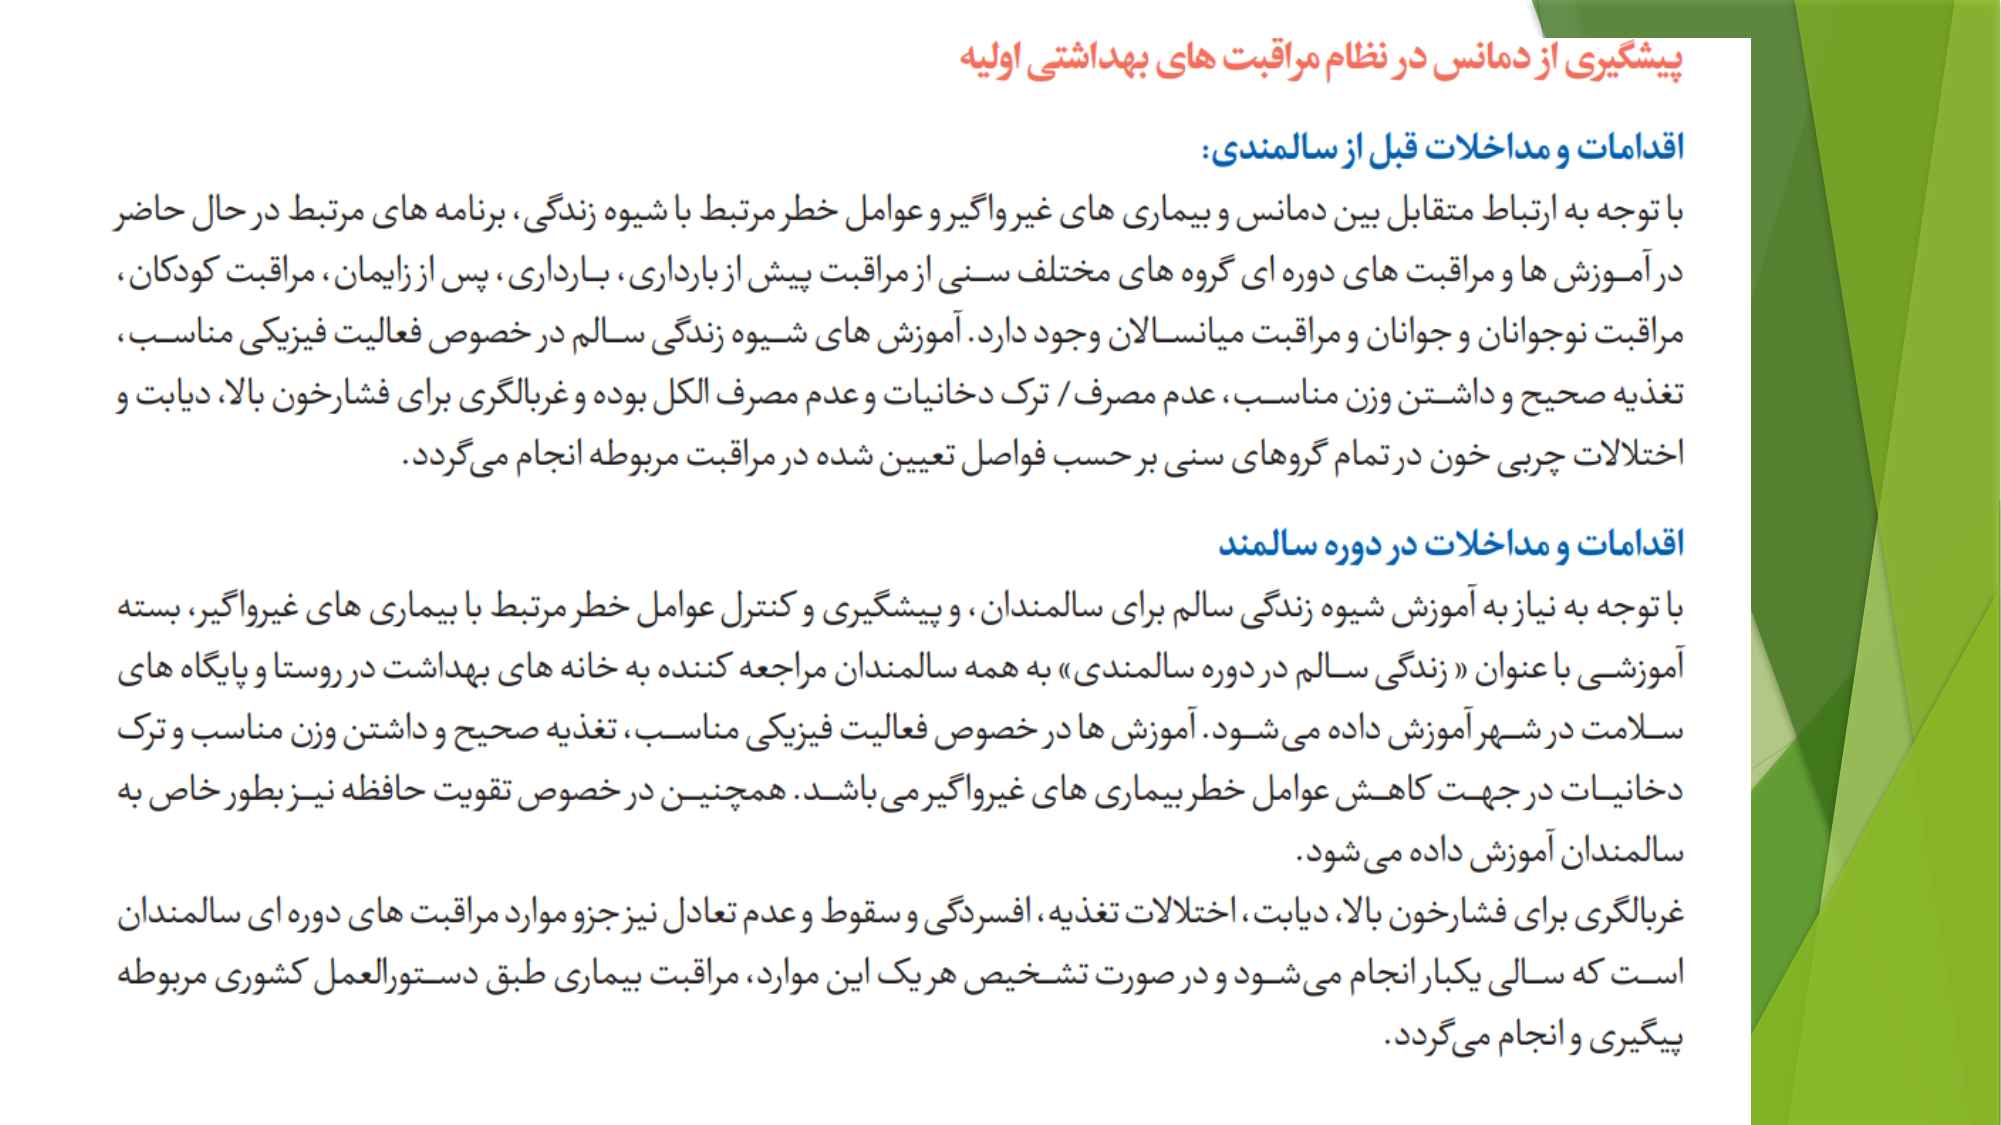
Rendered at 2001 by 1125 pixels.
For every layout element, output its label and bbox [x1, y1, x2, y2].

picture [0, 37, 1751, 1125]
